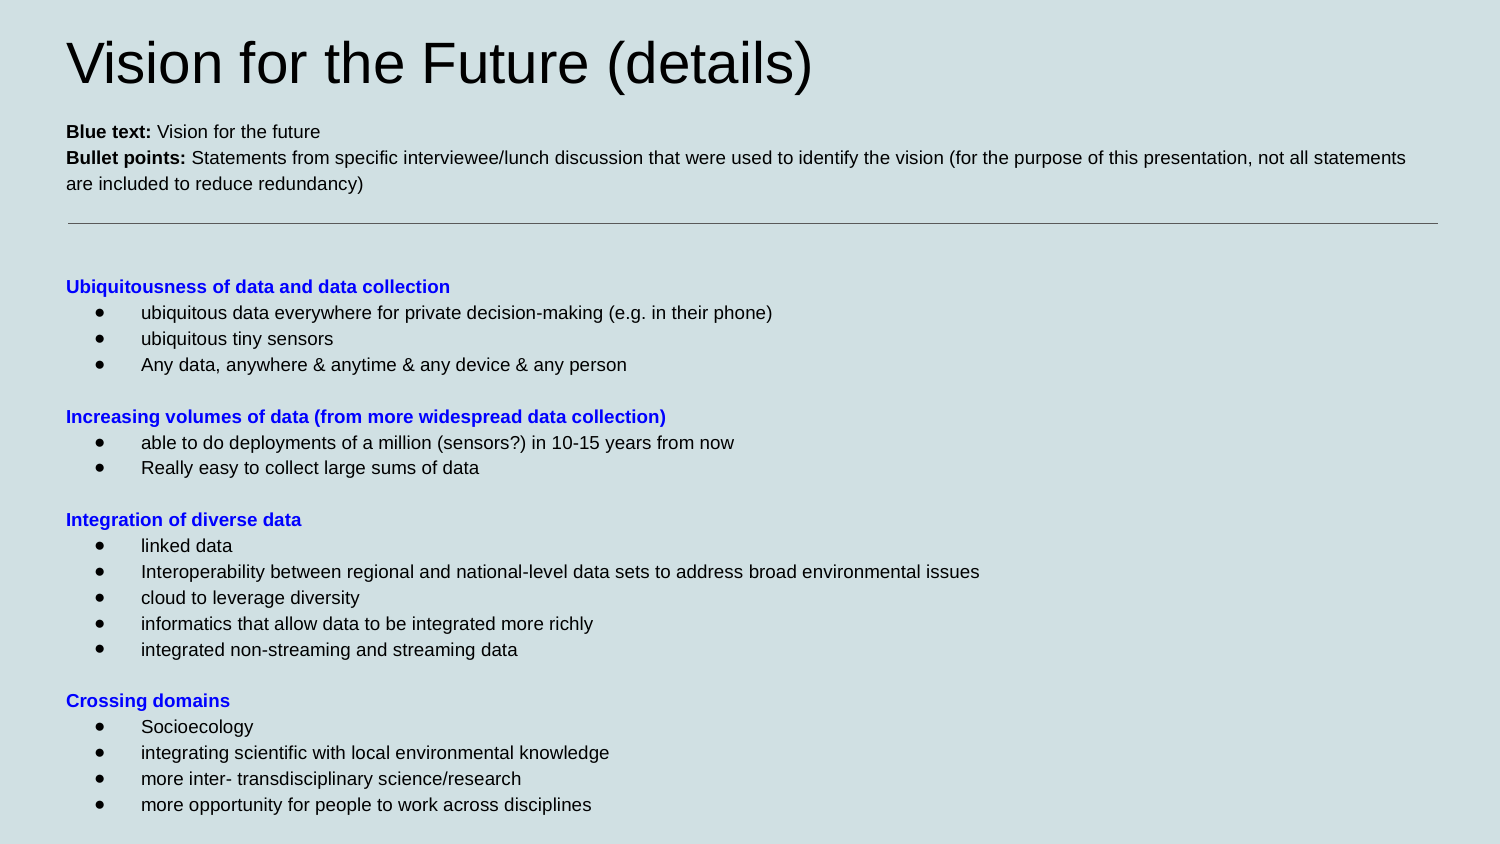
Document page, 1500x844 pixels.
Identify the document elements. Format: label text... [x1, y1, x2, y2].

title Vision for the Future (details) [51, 10, 1449, 101]
list Blue text: Vision for the future Bullet points: Statements from specific interviewee/lunch discussion that were used to identify the vision (for the purpose of this presentation, not all statements are included to reduce redundancy) Ubiquitousness of data and data collection ubiquitous data everywhere for private decision-making (e.g. in their phone) ubiquitous tiny sensors Any data, anywhere & anytime & any device & any person Increasing volumes of data (from more widespread data collection) able to do deployments of a million (sensors?) in 10-15 years from now Really easy to collect large sums of data Integration of diverse data linked data Interoperability between regional and national-level data sets to address broad environmental issues cloud to leverage diversity informatics that allow data to be integrated more richly integrated non-streaming and streaming data Crossing domains Socioecology integrating scientific with local environmental knowledge more inter- transdisciplinary science/research more opportunity for people to work across disciplines [51, 101, 1449, 662]
